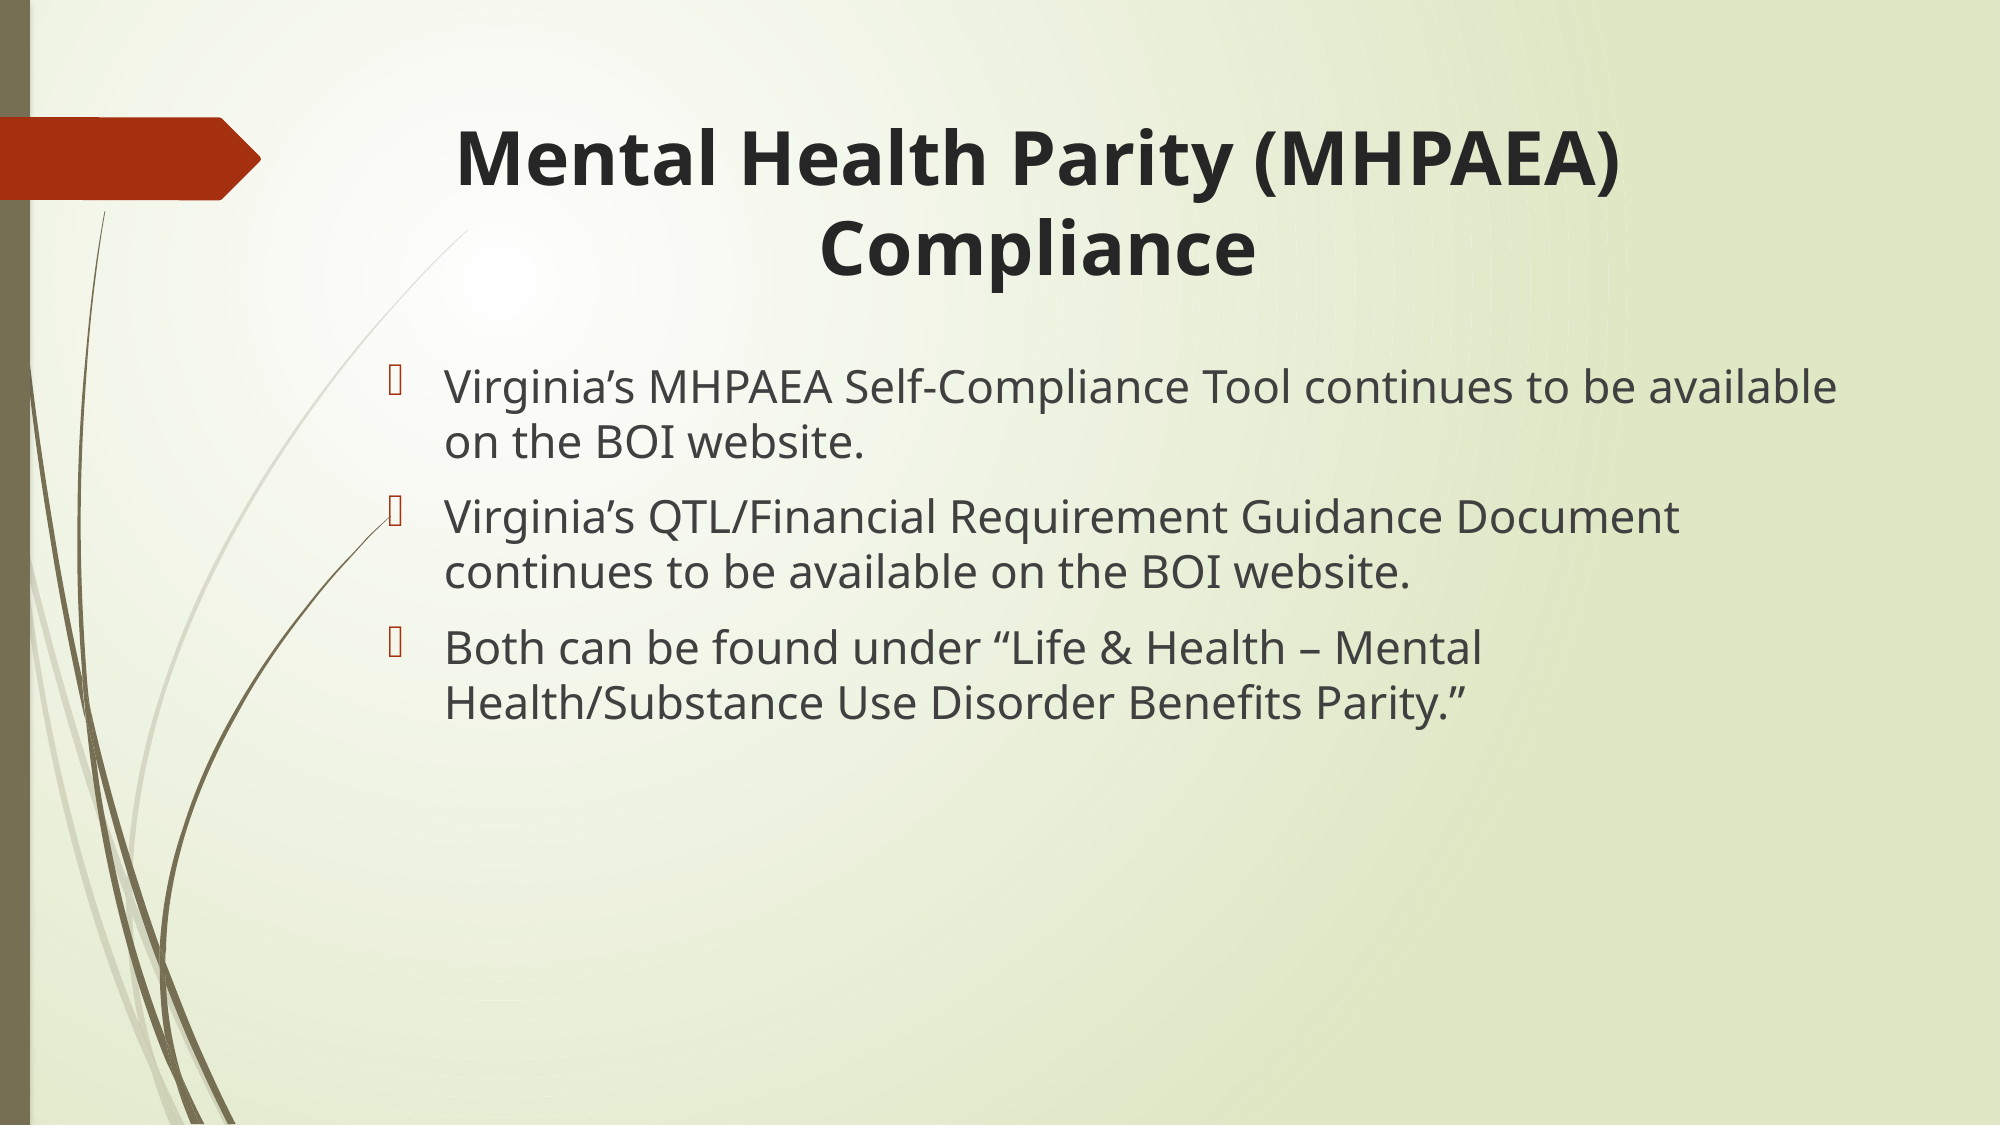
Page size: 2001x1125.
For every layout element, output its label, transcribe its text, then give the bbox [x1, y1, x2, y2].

title Mental Health Parity (MHPAEA) Compliance [323, 102, 1753, 313]
list Virginia’s MHPAEA Self-Compliance Tool continues to be available on the BOI website. Virginia’s QTL/Financial Requirement Guidance Document continues to be available on the BOI website. Both can be found under “Life & Health – Mental Health/Substance Use Disorder Benefits Parity.” [372, 349, 1888, 942]
